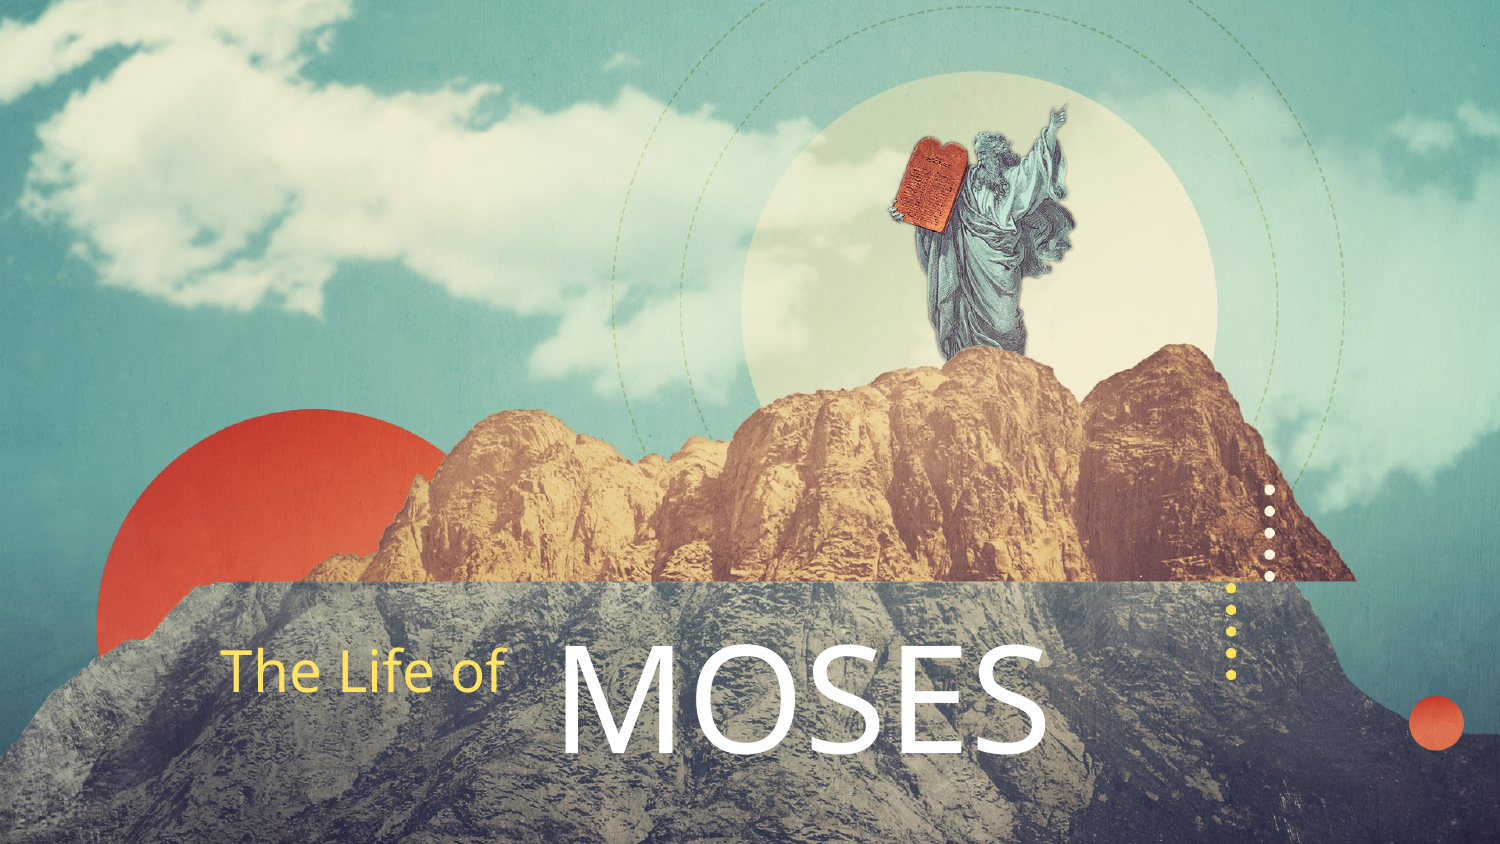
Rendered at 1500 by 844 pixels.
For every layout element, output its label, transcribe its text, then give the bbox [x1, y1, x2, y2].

text_box MOSES [536, 595, 1182, 791]
text_box The Life of [205, 627, 536, 712]
picture [0, 0, 1500, 844]
